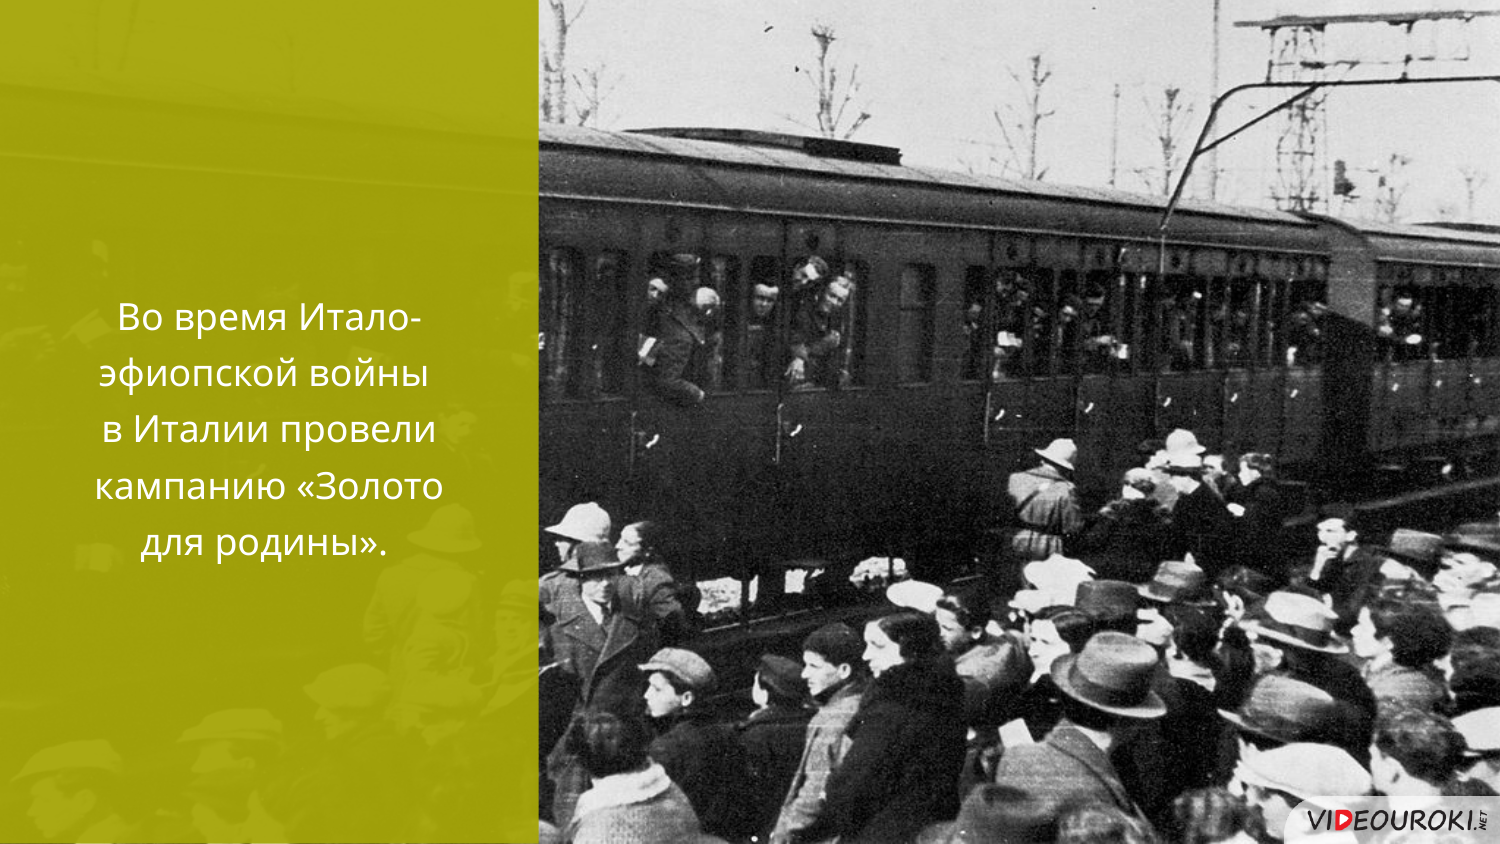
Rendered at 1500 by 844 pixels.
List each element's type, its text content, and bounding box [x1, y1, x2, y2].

picture [540, 0, 1500, 844]
text_box [0, 0, 540, 844]
text_box Во время Итало-эфиопской войны в Италии провели кампанию «Золото для родины». [48, 274, 491, 571]
